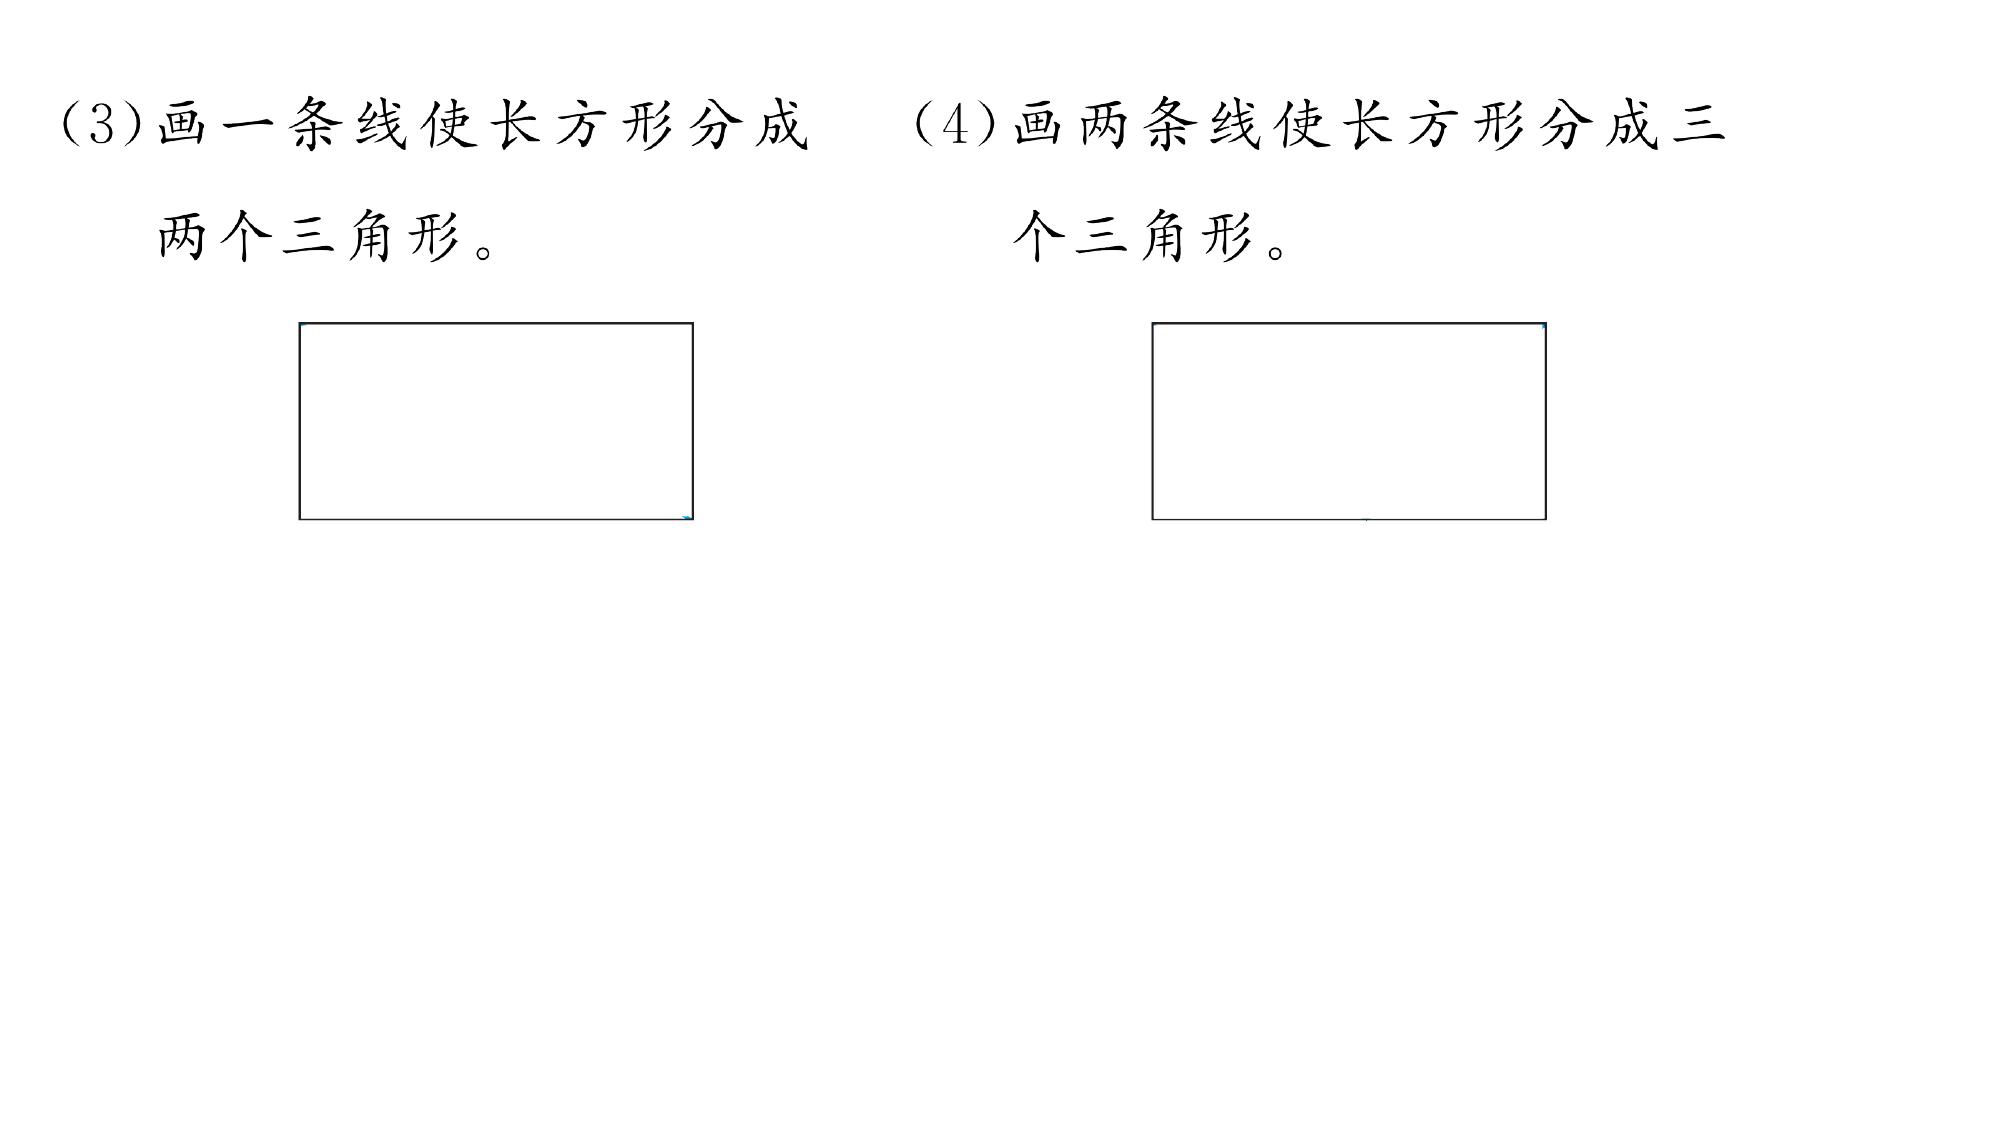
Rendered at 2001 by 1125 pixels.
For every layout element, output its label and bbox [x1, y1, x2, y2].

picture [58, 58, 1949, 556]
